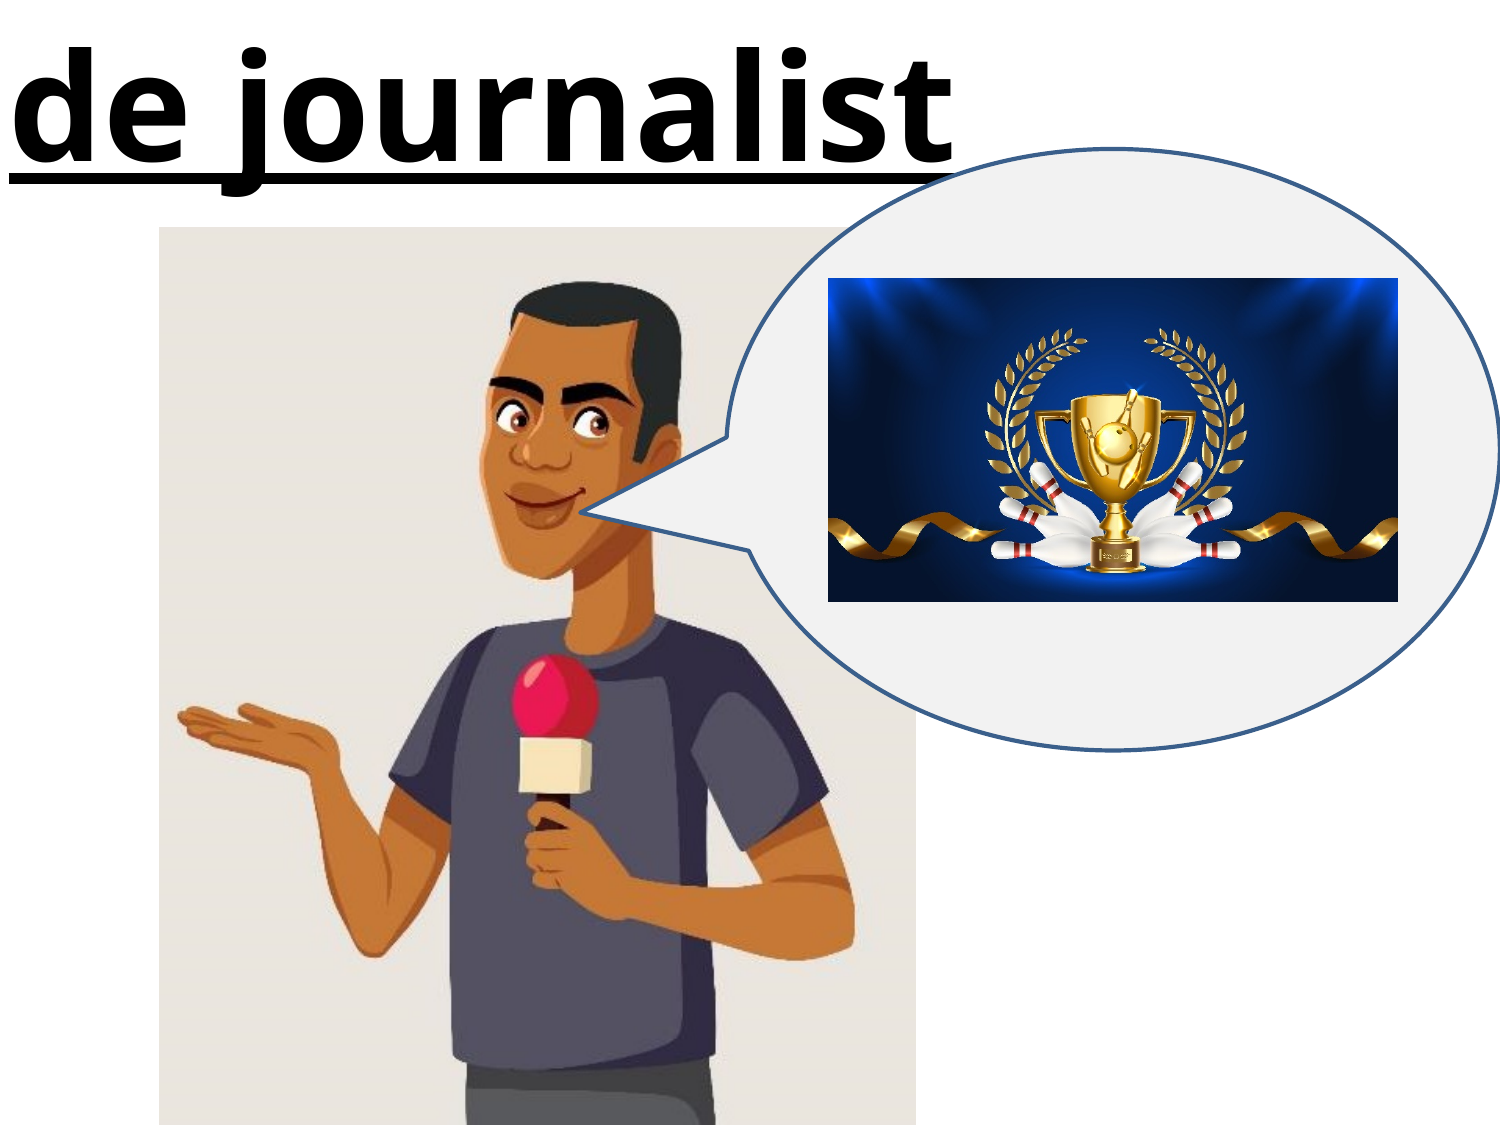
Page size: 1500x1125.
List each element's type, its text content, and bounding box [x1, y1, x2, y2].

text_box [852, 146, 1500, 753]
picture [159, 227, 1399, 1125]
text_box de journalist [0, 4, 1500, 199]
